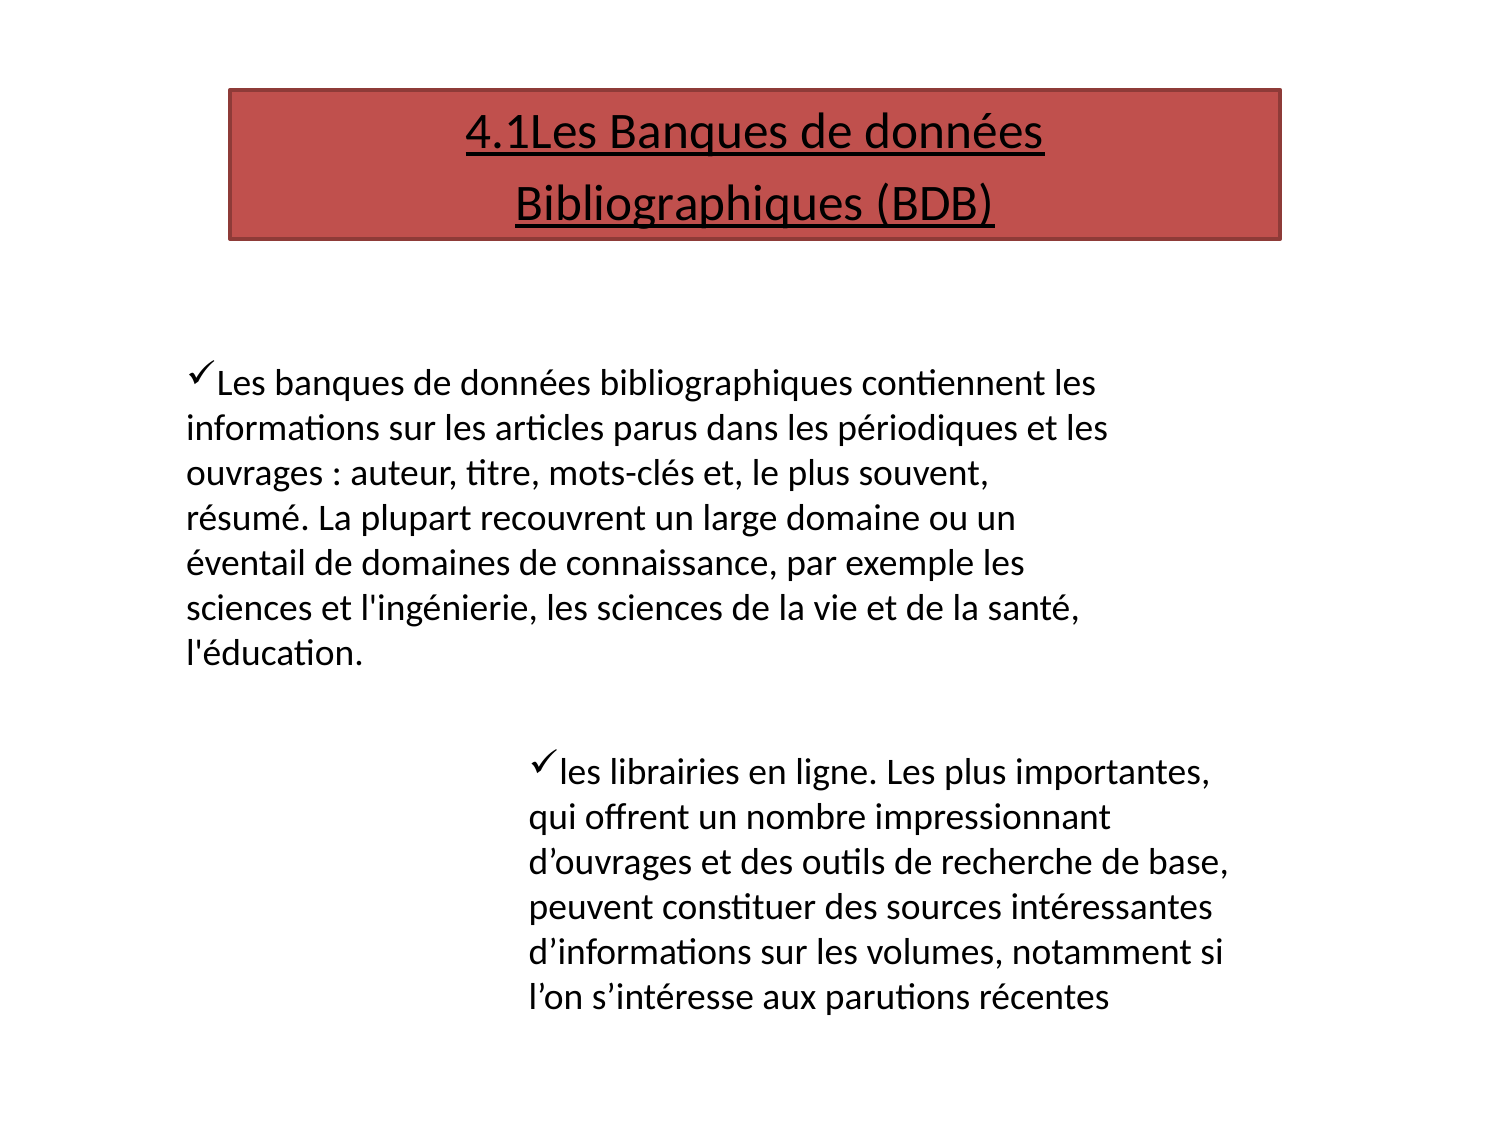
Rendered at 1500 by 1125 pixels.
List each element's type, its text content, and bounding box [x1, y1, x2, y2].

text_box les librairies en ligne. Les plus importantes, qui offrent un nombre impressionnant d’ouvrages et des outils de recherche de base, peuvent constituer des sources intéressantes d’informations sur les volumes, notamment si l’on s’intéresse aux parutions récentes [513, 739, 1264, 1025]
text_box Les banques de données bibliographiques contiennent les informations sur les articles parus dans les périodiques et les ouvrages : auteur, titre, mots-clés et, le plus souvent, résumé. La plupart recouvrent un large domaine ou un éventail de domaines de connaissance, par exemple les sciences et l'ingénierie, les sciences de la vie et de la santé, l'éducation. [171, 350, 1125, 681]
text_box 4.1Les Banques de données Bibliographiques (BDB) [228, 88, 1282, 241]
